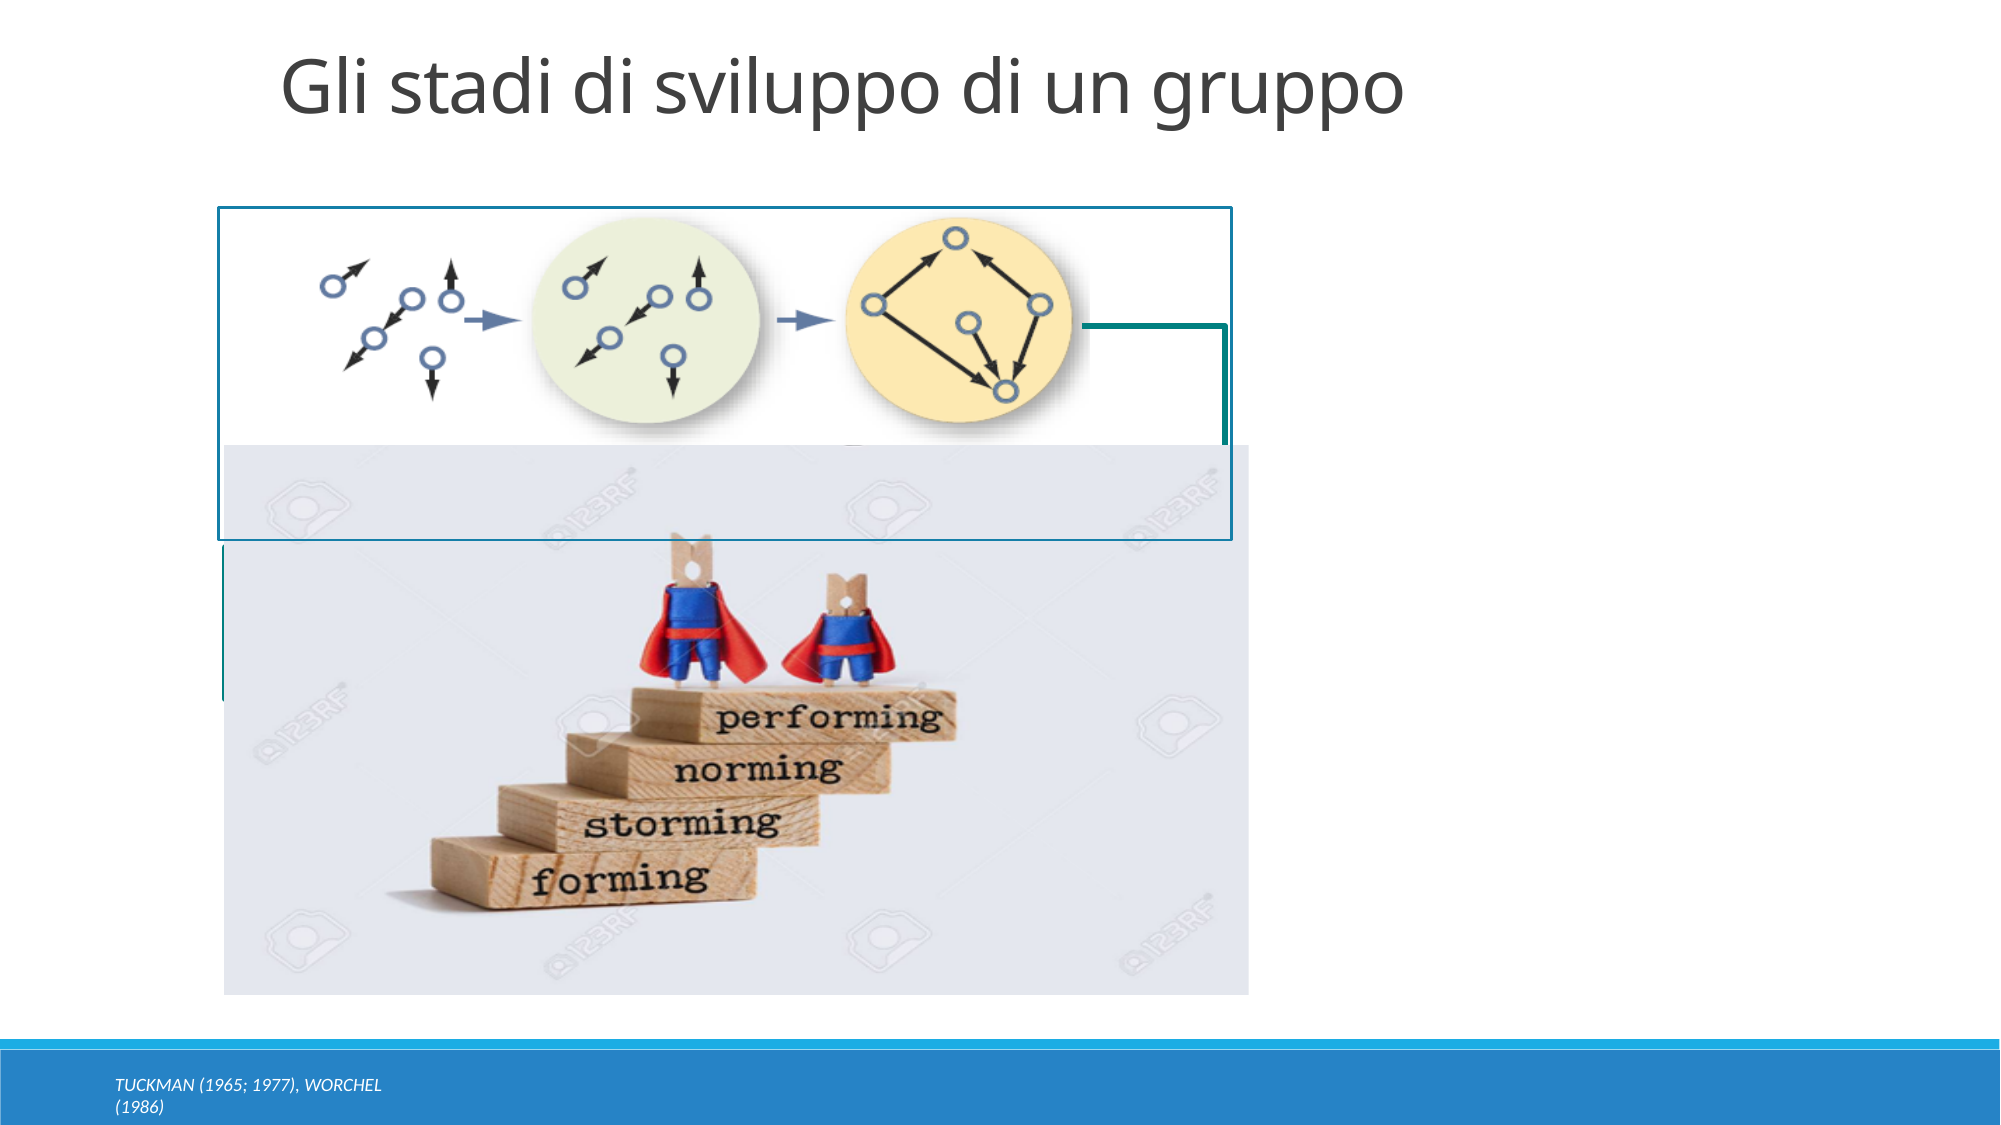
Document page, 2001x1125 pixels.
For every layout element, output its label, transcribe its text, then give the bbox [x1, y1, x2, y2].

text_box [224, 210, 1226, 443]
text_box [217, 206, 1233, 541]
title Gli stadi di sviluppo di un gruppo [249, 45, 1600, 233]
picture [223, 444, 1250, 995]
footer Tuckman (1965; 1977), Worchel (1986) [99, 1065, 418, 1125]
